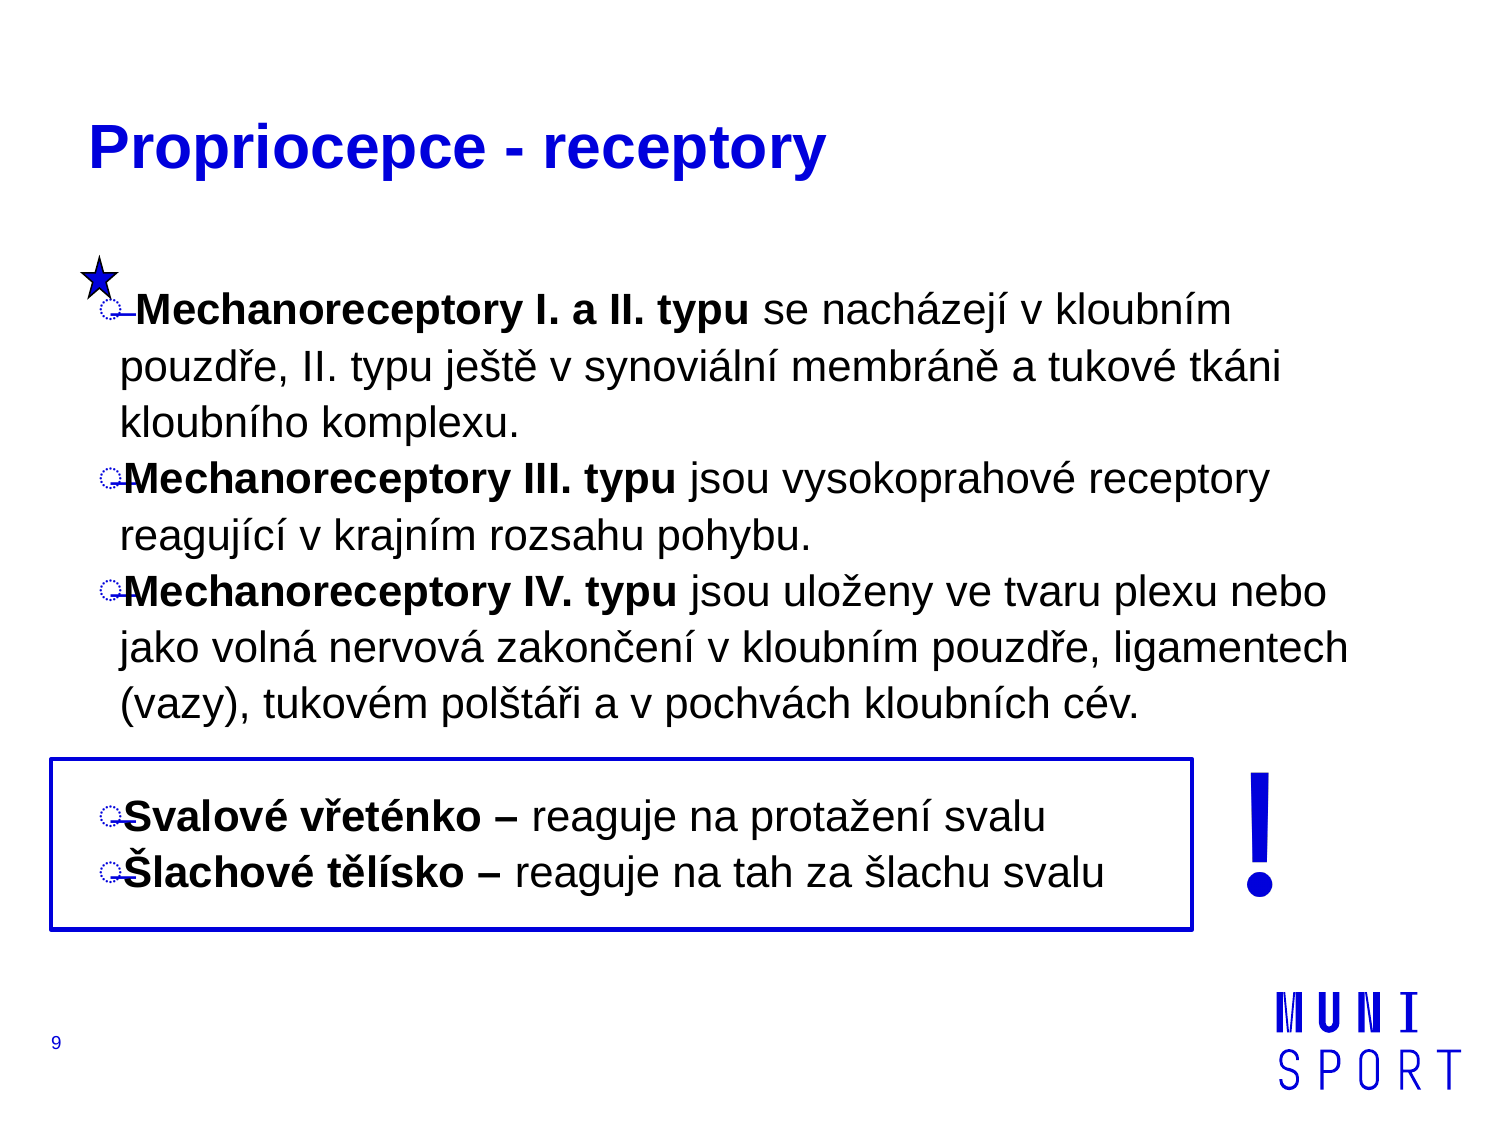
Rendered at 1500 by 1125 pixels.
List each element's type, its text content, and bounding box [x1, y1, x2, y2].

text_box [49, 757, 88, 932]
picture [1184, 760, 1335, 912]
text_box [81, 257, 117, 298]
title Propriocepce - receptory [88, 118, 1412, 193]
list Mechanoreceptory I. a II. typu se nacházejí v kloubním pouzdře, II. typu ještě v synoviální membráně a tukové tkáni kloubního komplexu. Mechanoreceptory III. typu jsou vysokoprahové receptory reagující v krajním rozsahu pohybu. Mechanoreceptory IV. typu jsou uloženy ve tvaru plexu nebo jako volná nervová zakončení v kloubním pouzdře, ligamentech (vazy), tukovém polštáři a v pochvách kloubních cév. Svalové vřeténko – reaguje na protažení svalu Šlachové tělísko – reaguje na tah za šlachu svalu [88, 277, 1412, 957]
slide_number 9 [50, 1021, 82, 1063]
